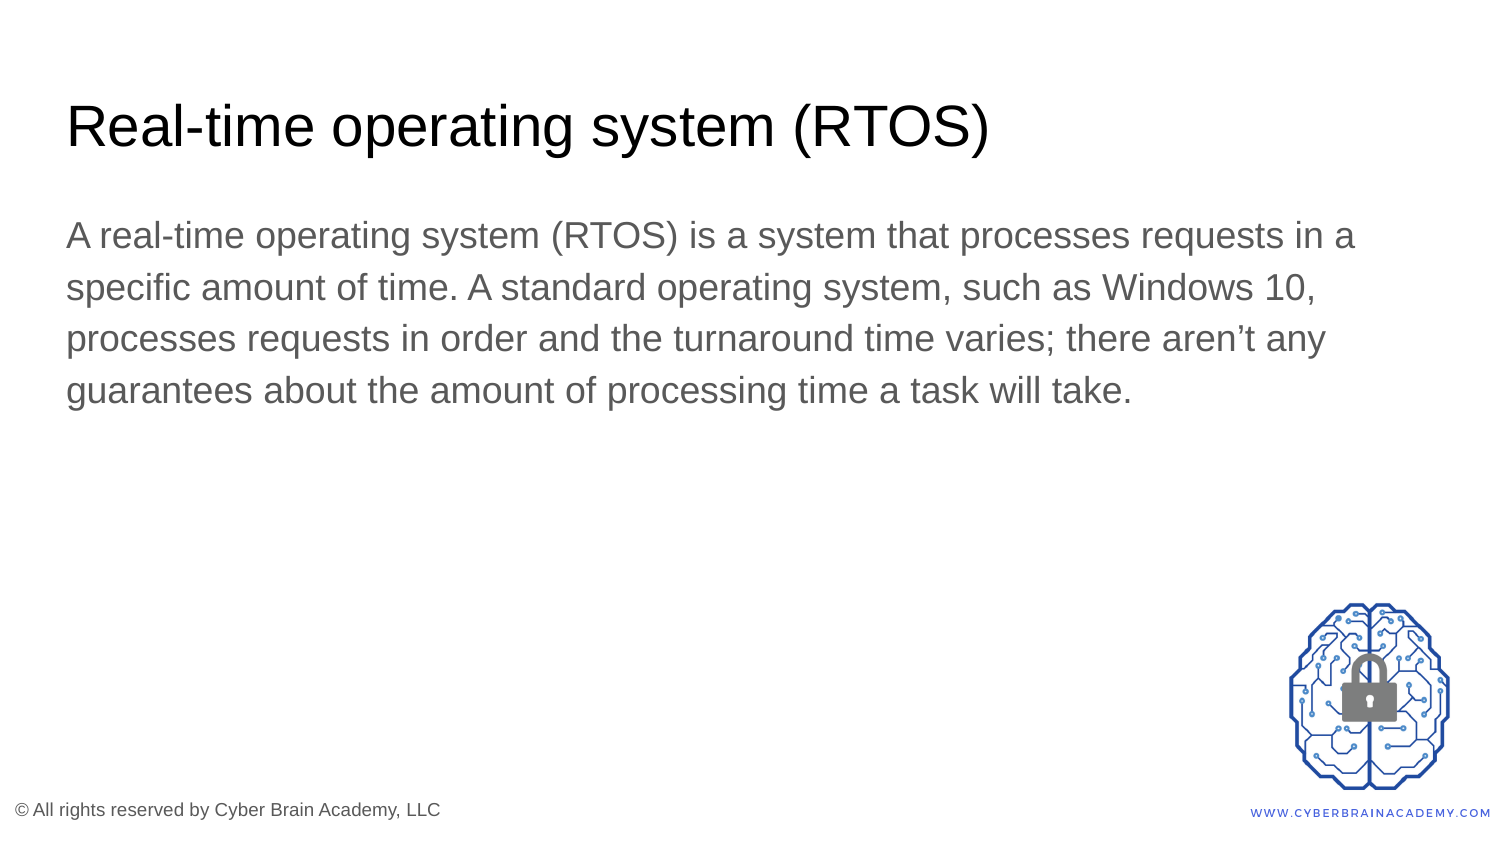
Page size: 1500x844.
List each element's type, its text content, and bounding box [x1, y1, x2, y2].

title Real-time operating system (RTOS) [51, 72, 1449, 167]
picture [1242, 586, 1500, 844]
list A real-time operating system (RTOS) is a system that processes requests in a specific amount of time. A standard operating system, such as Windows 10, processes requests in order and the turnaround time varies; there aren’t any guarantees about the amount of processing time a task will take. [51, 189, 1449, 750]
